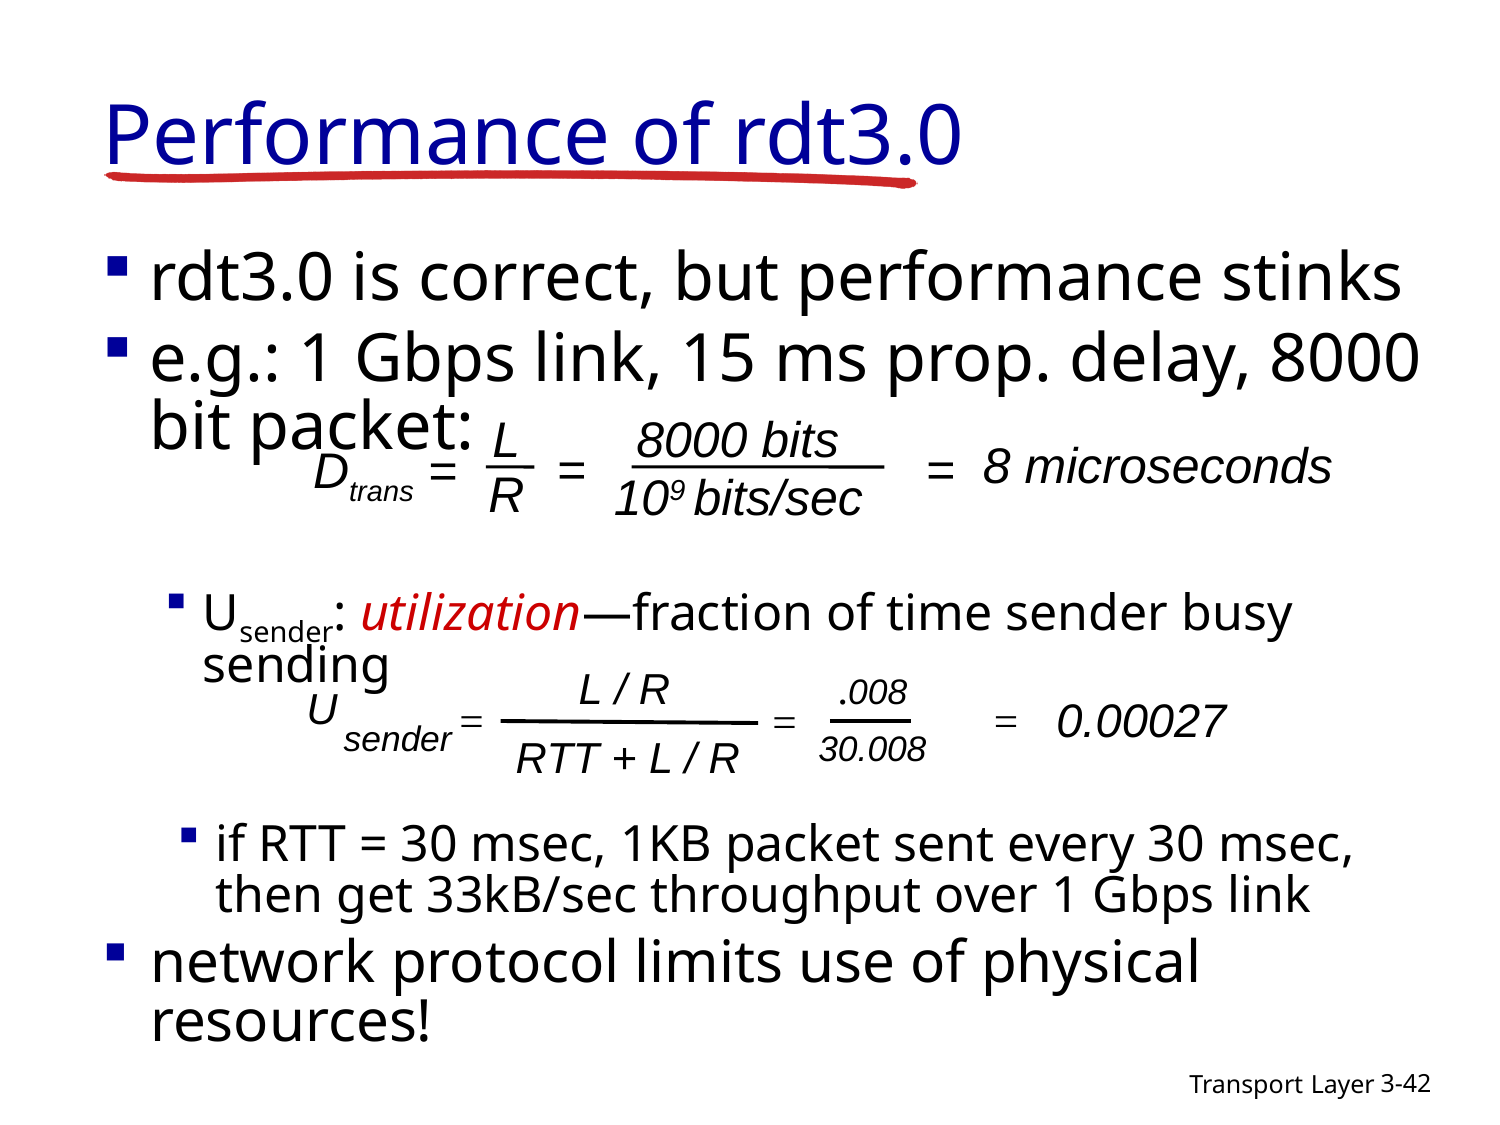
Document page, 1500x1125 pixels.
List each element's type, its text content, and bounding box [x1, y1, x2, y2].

title Performance of rdt3.0 [87, 37, 1363, 225]
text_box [276, 651, 1385, 805]
slide_number 3-42 [1365, 1060, 1477, 1106]
footer Transport Layer [914, 1057, 1390, 1105]
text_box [293, 399, 1351, 534]
text_box Usender: utilization—fraction of time sender busy sending [75, 576, 1449, 655]
picture [101, 164, 927, 194]
text_box if RTT = 30 msec, 1KB packet sent every 30 msec, then get 33kB/sec throughput over 1 Gbps link network protocol limits use of physical resources! [87, 813, 1461, 892]
list rdt3.0 is correct, but performance stinks e.g.: 1 Gbps link, 15 ms prop. delay, 8000 bit packet: [87, 238, 1461, 402]
